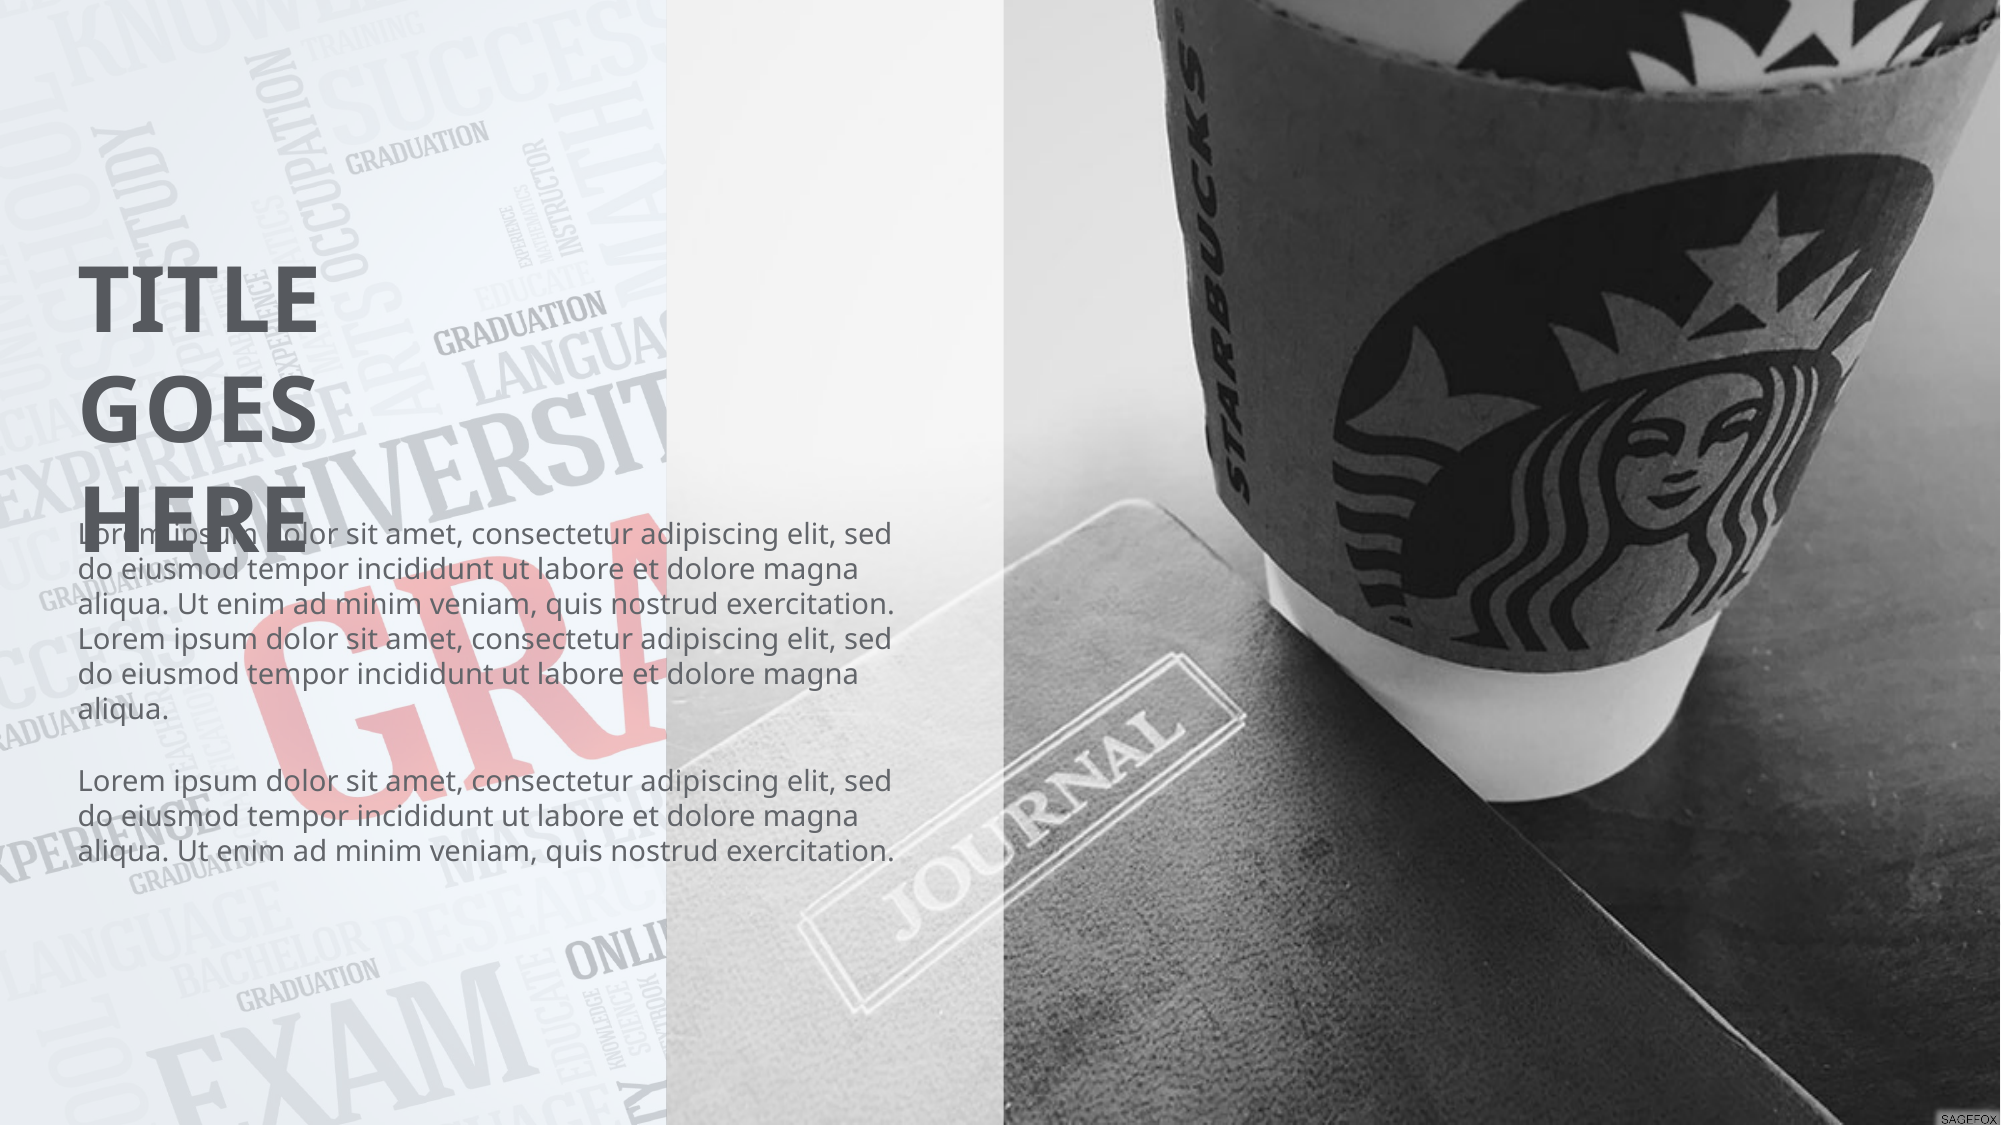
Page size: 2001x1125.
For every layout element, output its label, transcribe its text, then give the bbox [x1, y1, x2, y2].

text_box TITLE GOES HERE [62, 233, 549, 578]
text_box Lorem ipsum dolor sit amet, consectetur adipiscing elit, sed do eiusmod tempor incididunt ut labore et dolore magna aliqua. Ut enim ad minim veniam, quis nostrud exercitation. [62, 755, 928, 875]
picture [1938, 1114, 1999, 1125]
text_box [0, 0, 666, 1125]
text_box [1005, 0, 2000, 1125]
text_box Lorem ipsum dolor sit amet, consectetur adipiscing elit, sed do eiusmod tempor incididunt ut labore et dolore magna aliqua. Ut enim ad minim veniam, quis nostrud exercitation. Lorem ipsum dolor sit amet, consectetur adipiscing elit, sed do eiusmod tempor incididunt ut labore et dolore magna aliqua. [62, 507, 928, 733]
text_box [666, 0, 1005, 1125]
